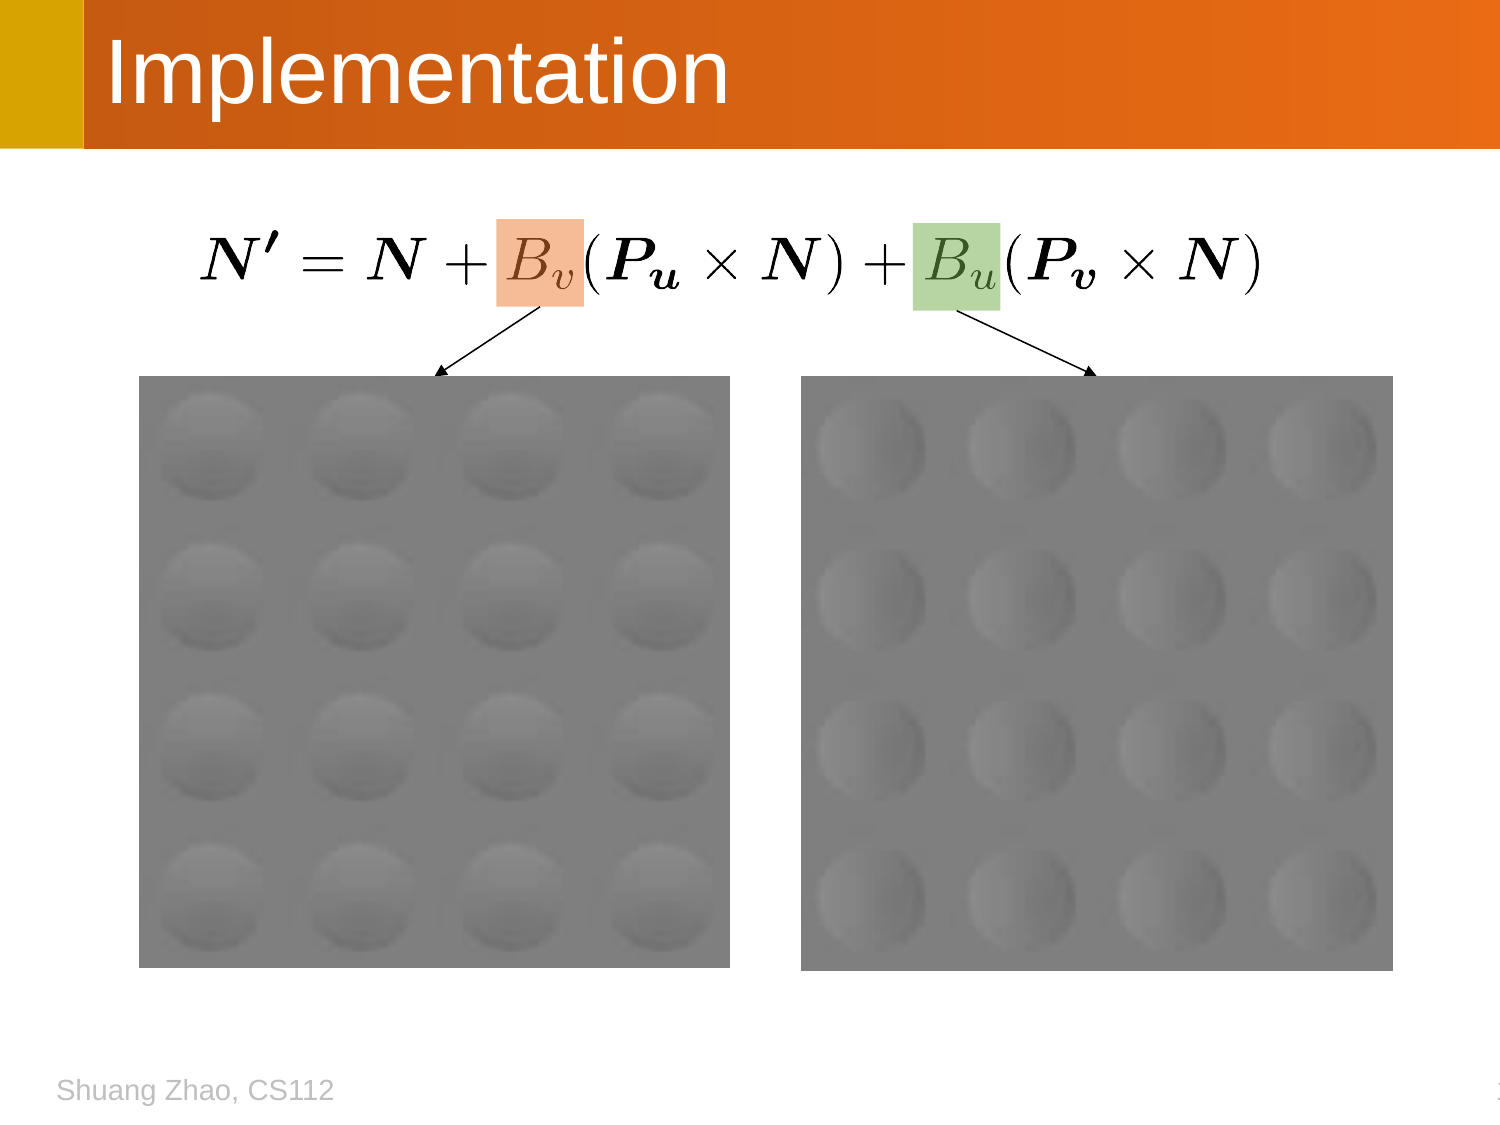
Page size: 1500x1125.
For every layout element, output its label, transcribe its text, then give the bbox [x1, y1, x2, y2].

picture [200, 230, 1259, 295]
text_box [912, 295, 1001, 311]
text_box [956, 310, 1098, 376]
text_box [496, 295, 584, 307]
text_box [496, 219, 584, 230]
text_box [434, 306, 541, 376]
picture [801, 376, 1393, 971]
title Implementation [83, 0, 1500, 149]
picture [138, 376, 730, 968]
text_box [912, 223, 1001, 230]
